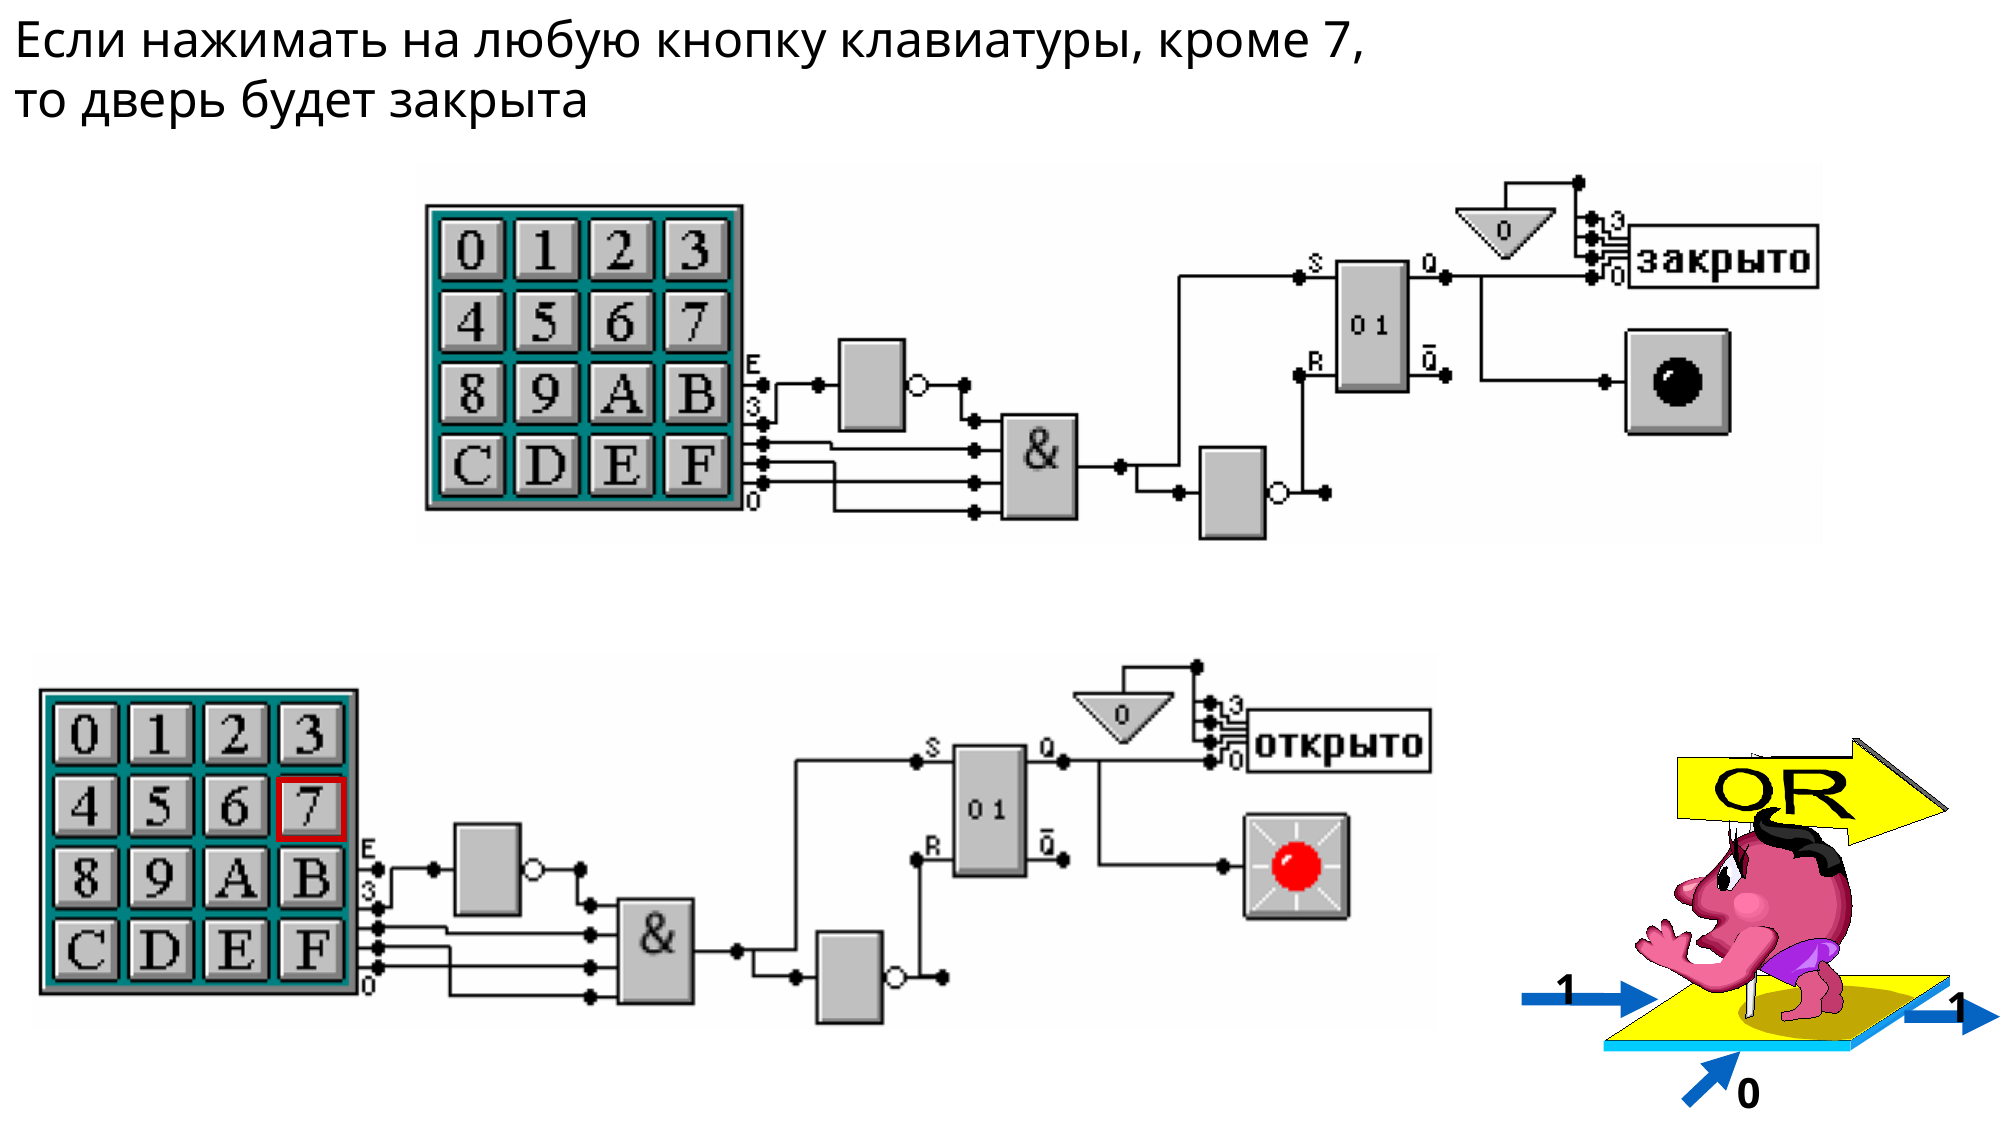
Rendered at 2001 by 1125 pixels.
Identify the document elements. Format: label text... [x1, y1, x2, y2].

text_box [31, 653, 1437, 1030]
picture [417, 162, 1823, 544]
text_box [1521, 738, 2000, 1125]
text_box Если нажимать на любую кнопку клавиатуры, кроме 7, то дверь будет закрыта [0, 0, 1394, 135]
